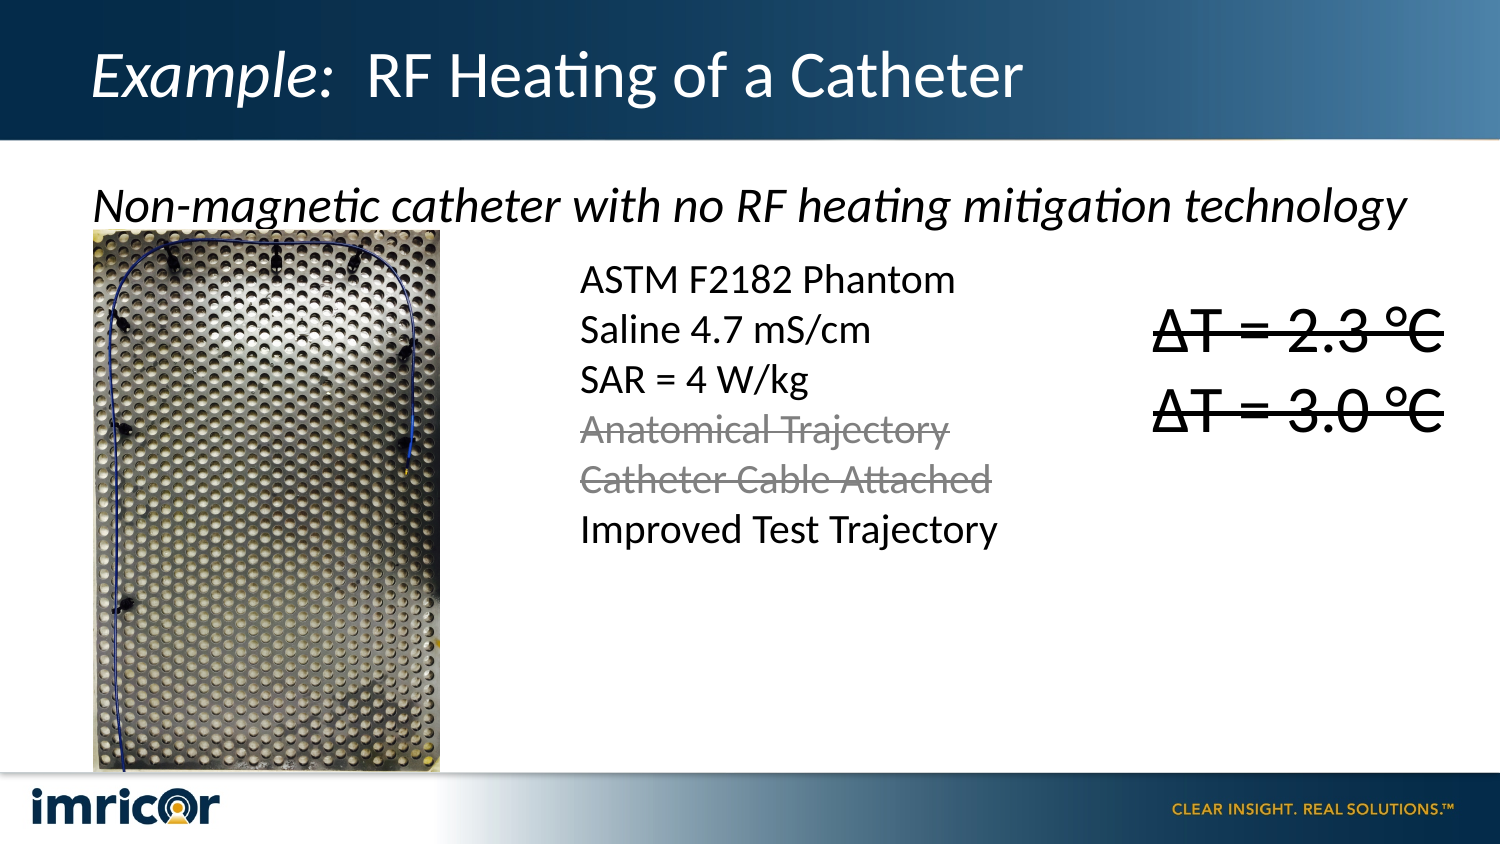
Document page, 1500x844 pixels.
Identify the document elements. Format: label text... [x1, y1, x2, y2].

title Example: RF Heating of a Catheter [75, 1, 1425, 141]
text_box Non-magnetic catheter with no RF heating mitigation technology [39, 164, 1461, 240]
text_box ΔT = 2.3 °C ΔT = 3.0 °C [1138, 278, 1459, 453]
picture [0, 0, 1500, 140]
text_box ASTM F2182 Phantom Saline 4.7 mS/cm SAR = 4 W/kg Anatomical Trajectory Catheter Cable Attached Improved Test Trajectory [565, 244, 1143, 560]
picture [0, 773, 1500, 844]
picture [92, 229, 440, 772]
